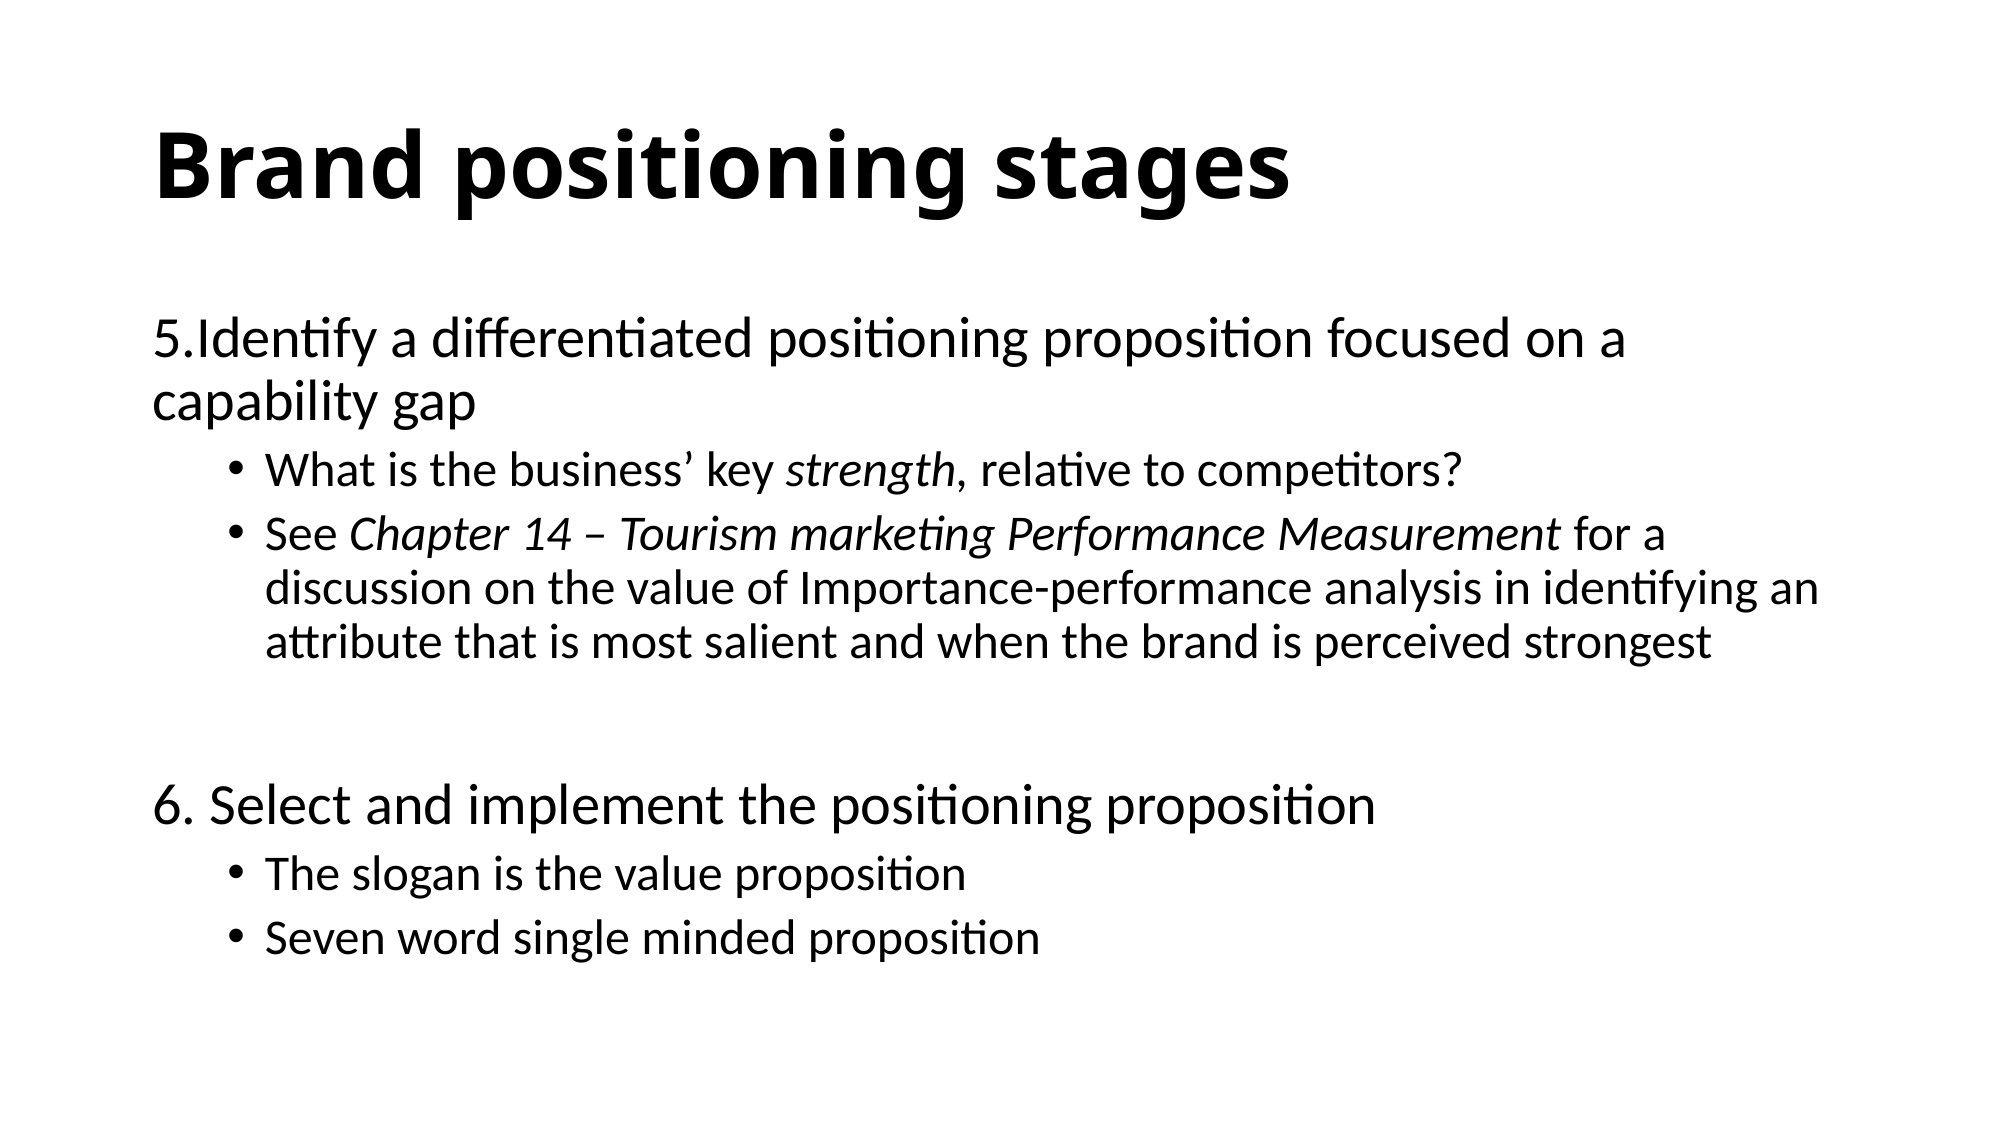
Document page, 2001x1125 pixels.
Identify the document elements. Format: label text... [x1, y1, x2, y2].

list 5.Identify a differentiated positioning proposition focused on a capability gap What is the business’ key strength, relative to competitors? See Chapter 14 – Tourism marketing Performance Measurement for a discussion on the value of Importance-performance analysis in identifying an attribute that is most salient and when the brand is perceived strongest 6. Select and implement the positioning proposition The slogan is the value proposition Seven word single minded proposition [137, 299, 1863, 1014]
title Brand positioning stages [137, 59, 1863, 278]
